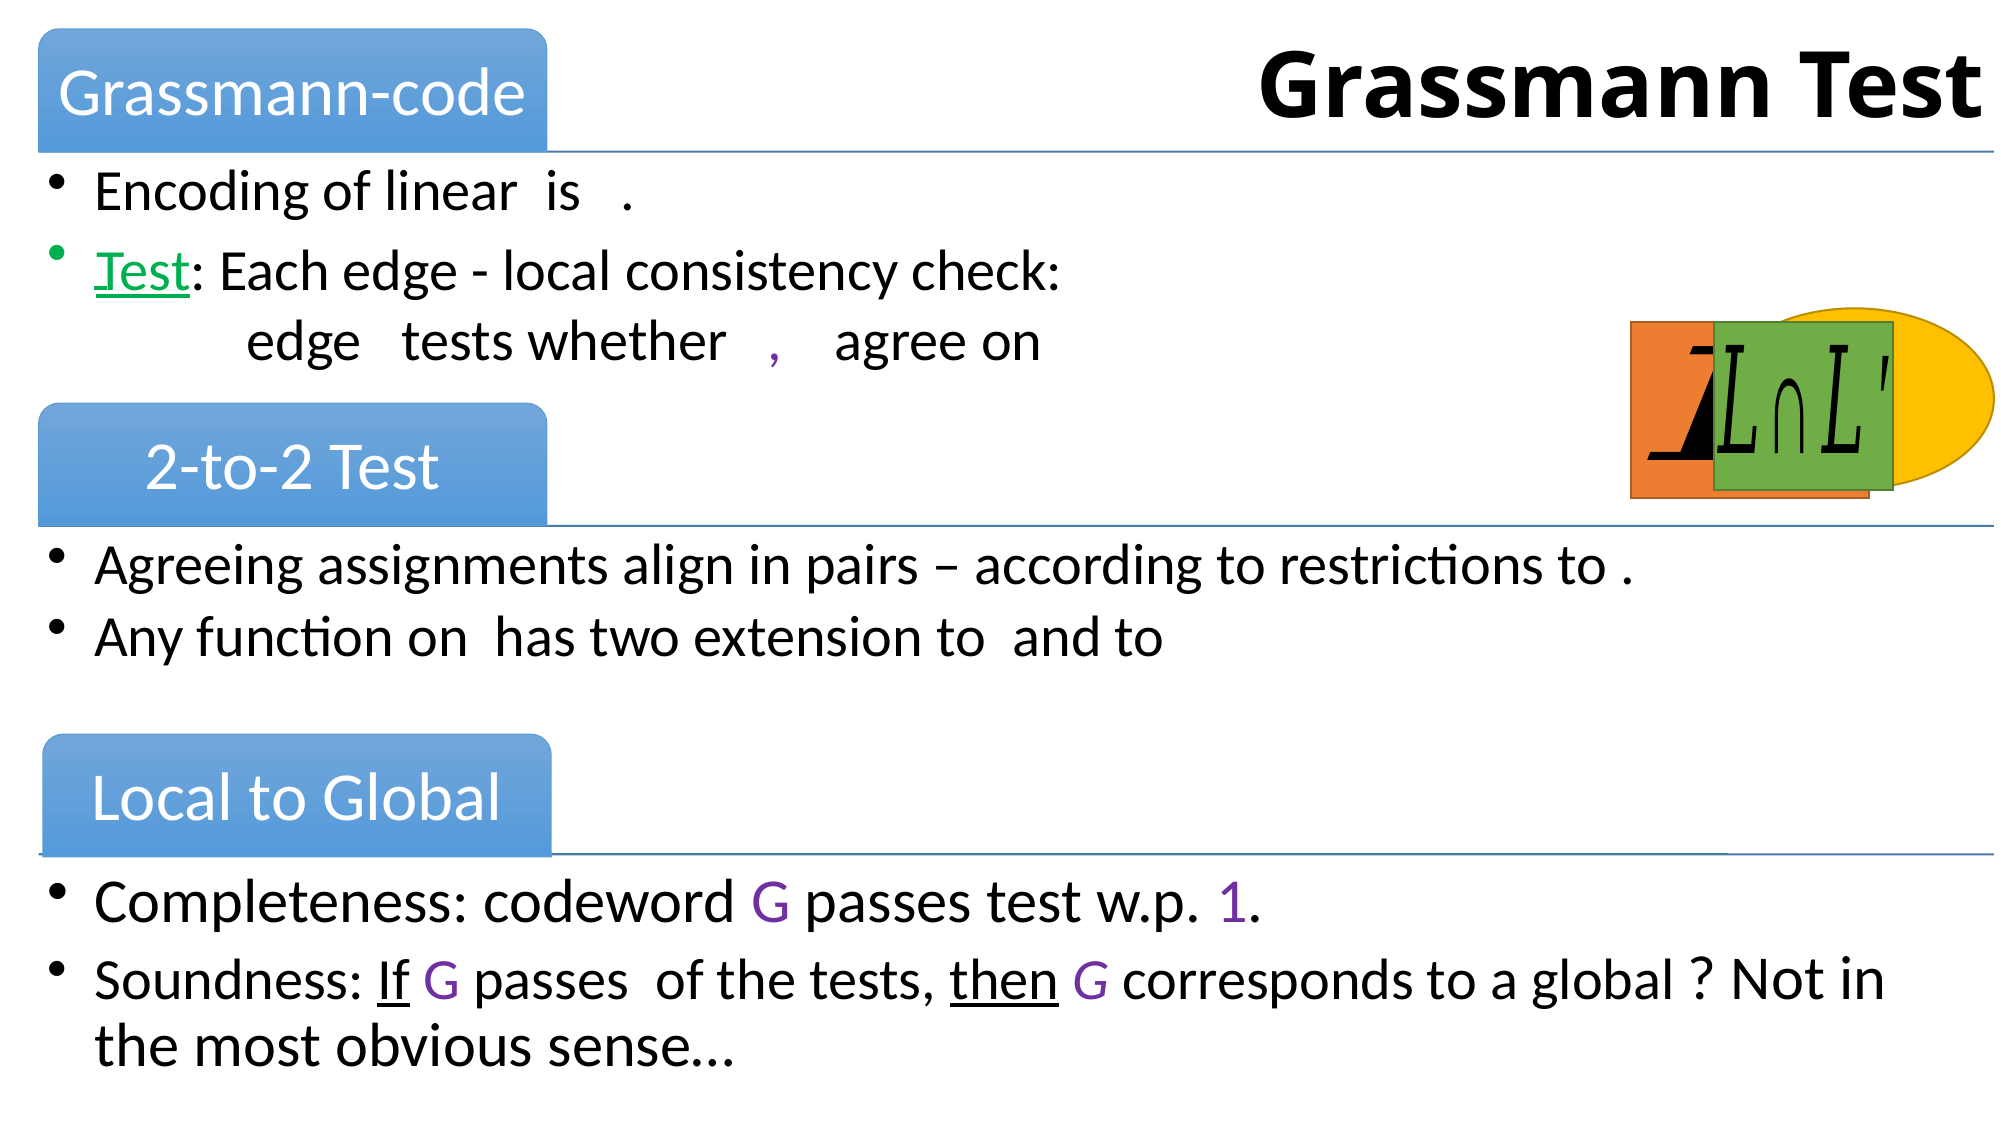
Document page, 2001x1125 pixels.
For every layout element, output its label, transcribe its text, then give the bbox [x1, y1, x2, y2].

title Grassmann Test [81, 0, 2000, 186]
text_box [546, 733, 2000, 856]
